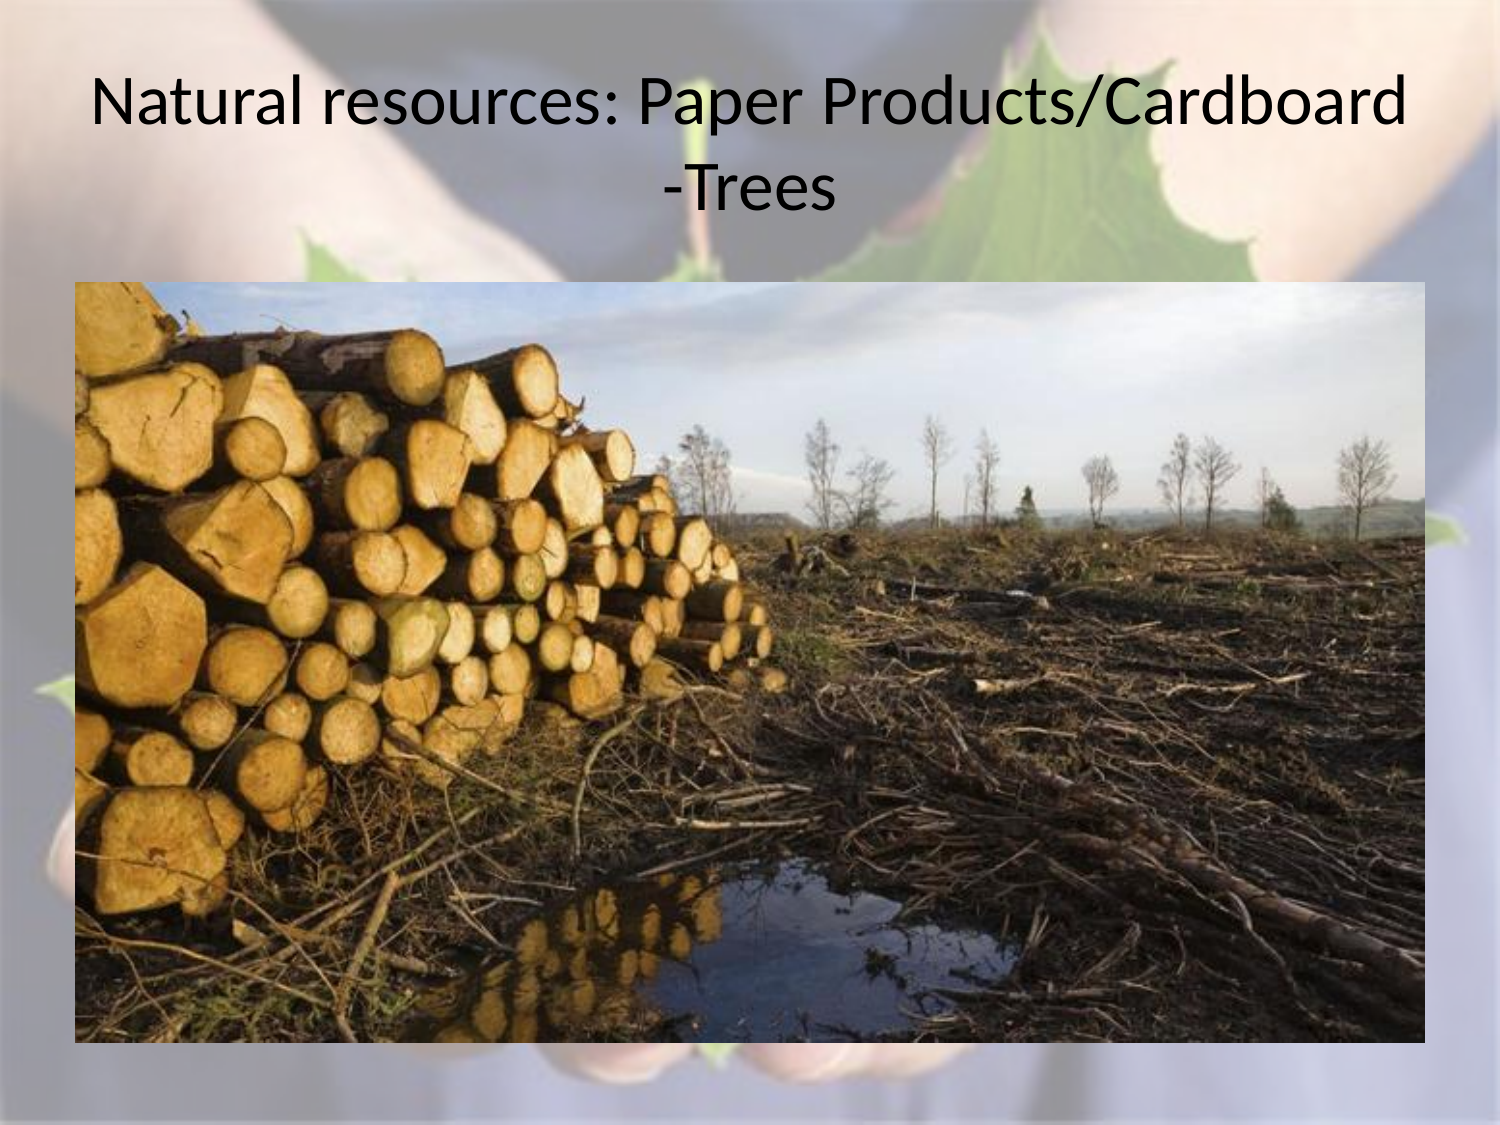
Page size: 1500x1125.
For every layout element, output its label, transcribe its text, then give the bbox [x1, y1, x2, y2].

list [74, 282, 1426, 1043]
title Natural resources: Paper Products/Cardboard -Trees [75, 45, 1425, 233]
